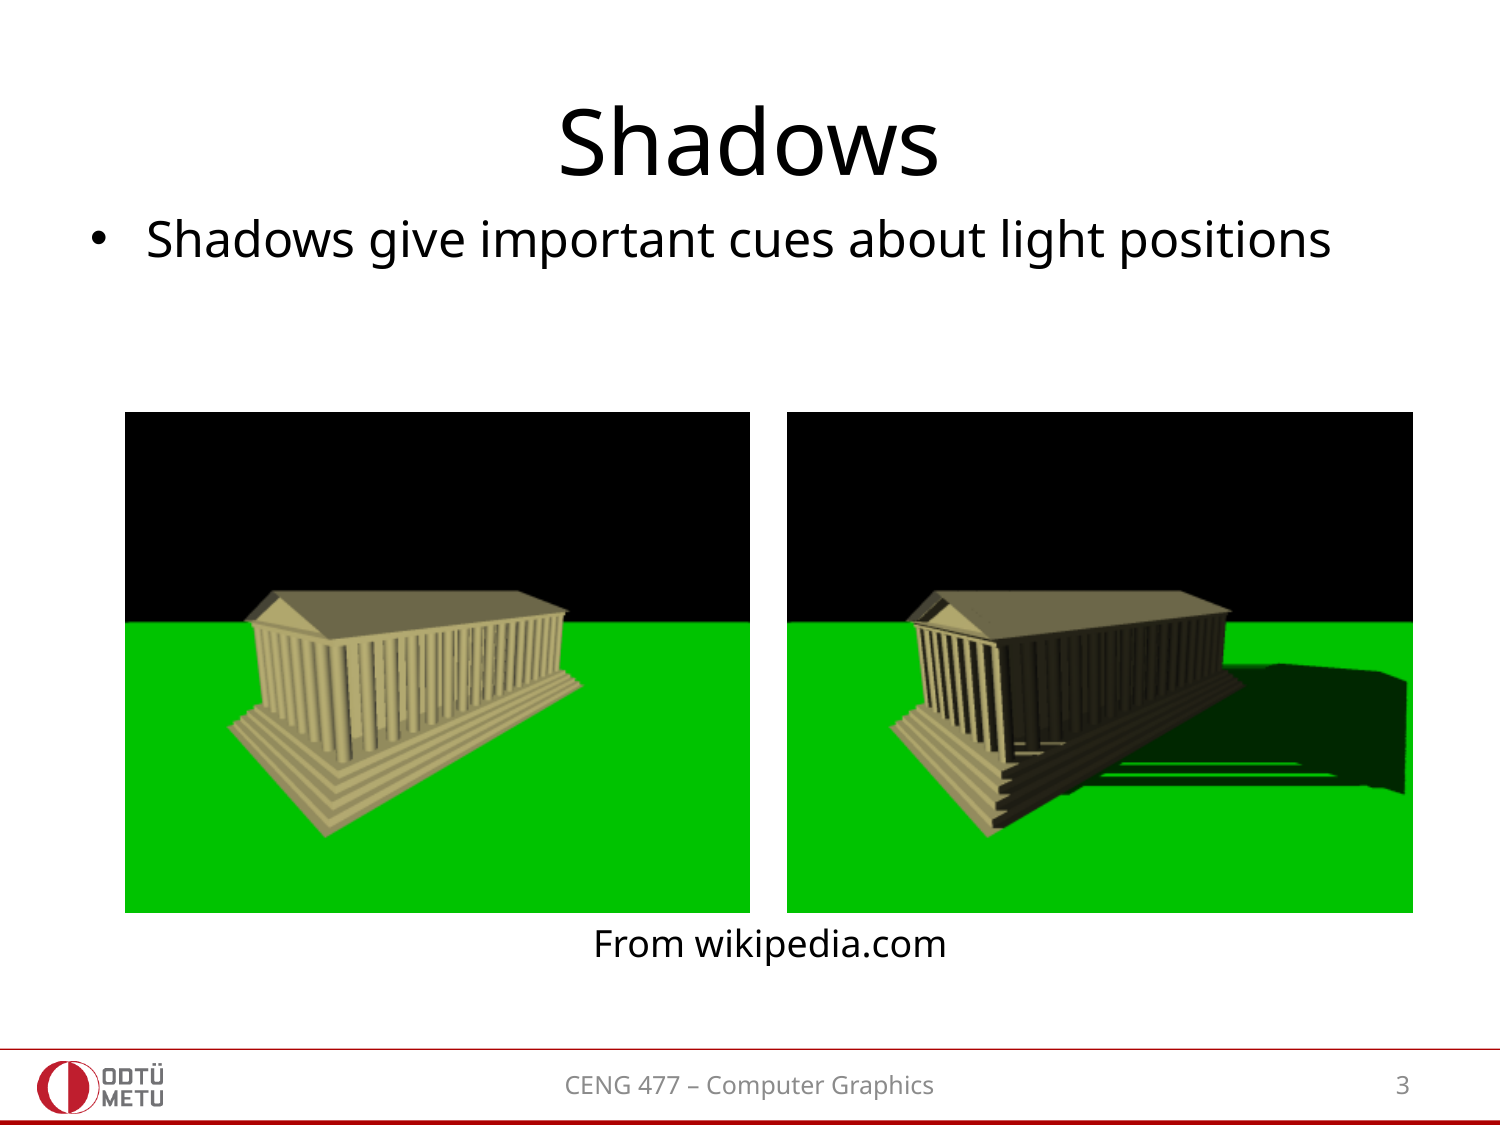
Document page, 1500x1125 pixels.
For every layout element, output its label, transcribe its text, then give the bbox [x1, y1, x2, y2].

picture [787, 412, 1413, 913]
picture [37, 1061, 163, 1114]
title Shadows [75, 45, 1425, 200]
list Shadows give important cues about light positions [75, 200, 1425, 913]
text_box From wikipedia.com [578, 912, 963, 973]
slide_number 3 [1074, 1056, 1425, 1117]
footer CENG 477 – Computer Graphics [512, 1056, 988, 1117]
picture [124, 412, 751, 913]
